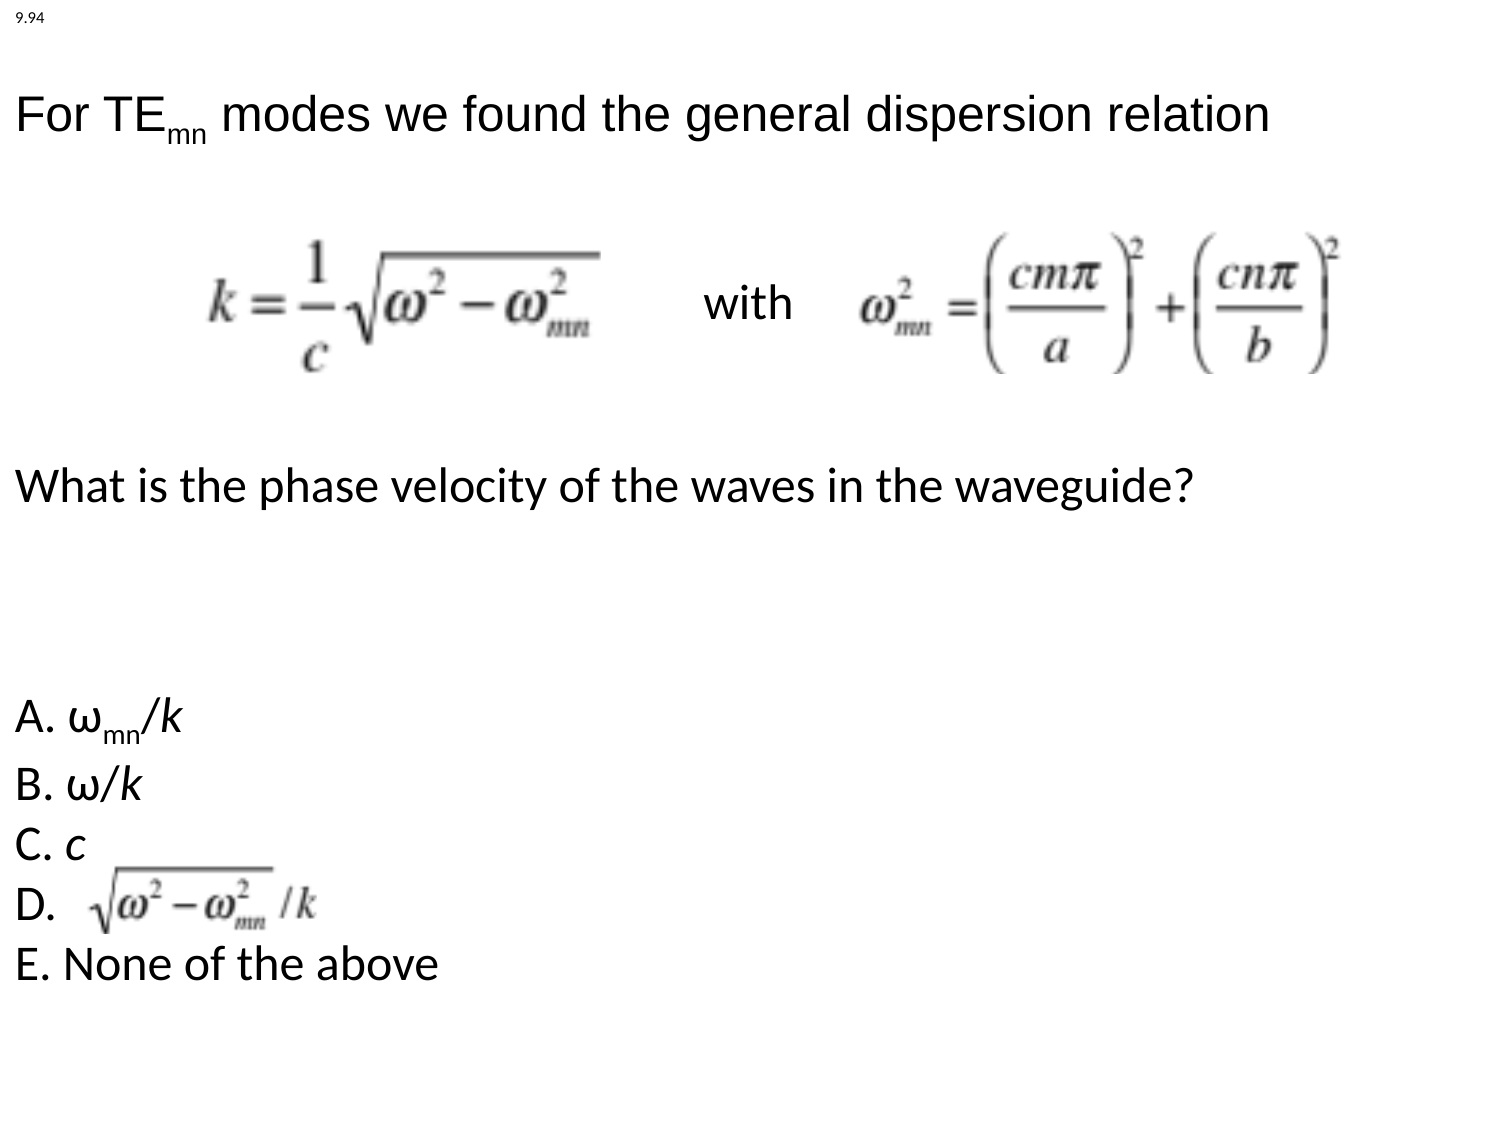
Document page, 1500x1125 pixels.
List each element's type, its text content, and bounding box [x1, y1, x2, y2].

text_box with [688, 261, 809, 337]
text_box What is the phase velocity of the waves in the waveguide? [0, 444, 1465, 520]
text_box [199, 230, 601, 374]
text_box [82, 862, 317, 934]
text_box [854, 230, 1342, 374]
title For TEmn modes we found the general dispersion relation [0, 75, 1500, 338]
text_box 9.94 [0, 0, 60, 35]
text_box A. ωmn/k B. ω/k C. c D. E. None of the above [0, 674, 1500, 1118]
